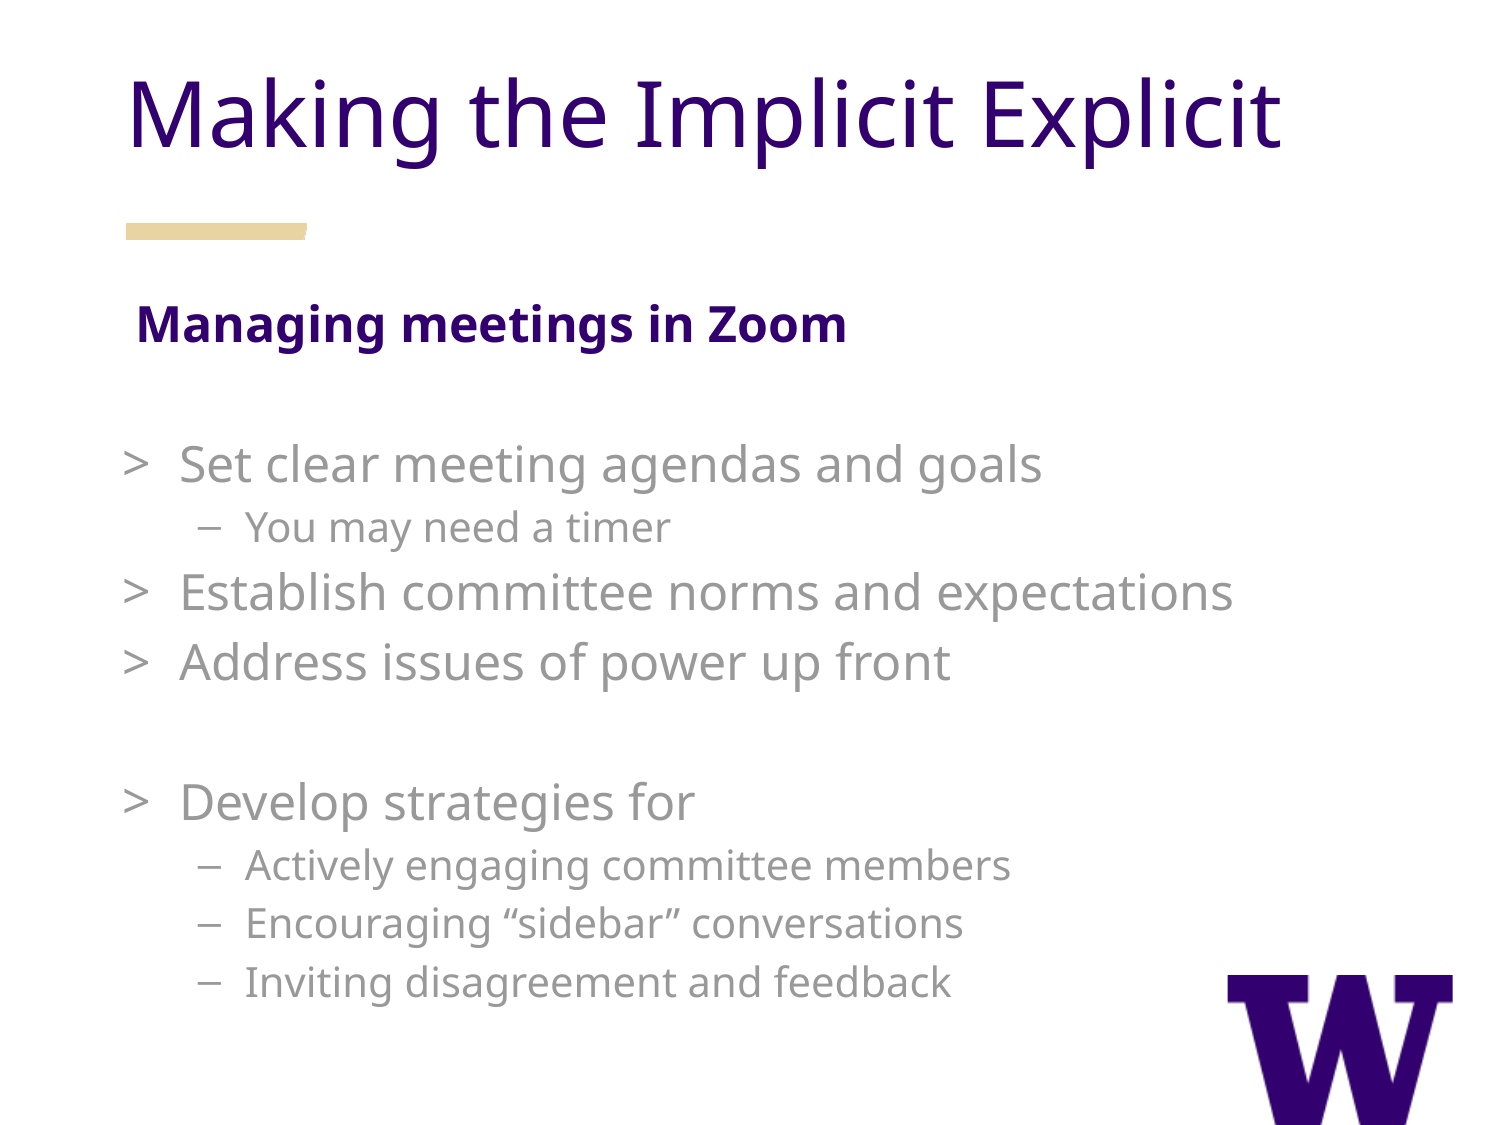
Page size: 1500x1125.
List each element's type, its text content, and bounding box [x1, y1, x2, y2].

list Making the Implicit Explicit [110, 60, 1453, 224]
list Managing meetings in Zoom Set clear meeting agendas and goals You may need a timer Establish committee norms and expectations Address issues of power up front Develop strategies for Actively engaging committee members Encouraging “sidebar” conversations Inviting disagreement and feedback [108, 284, 1453, 944]
